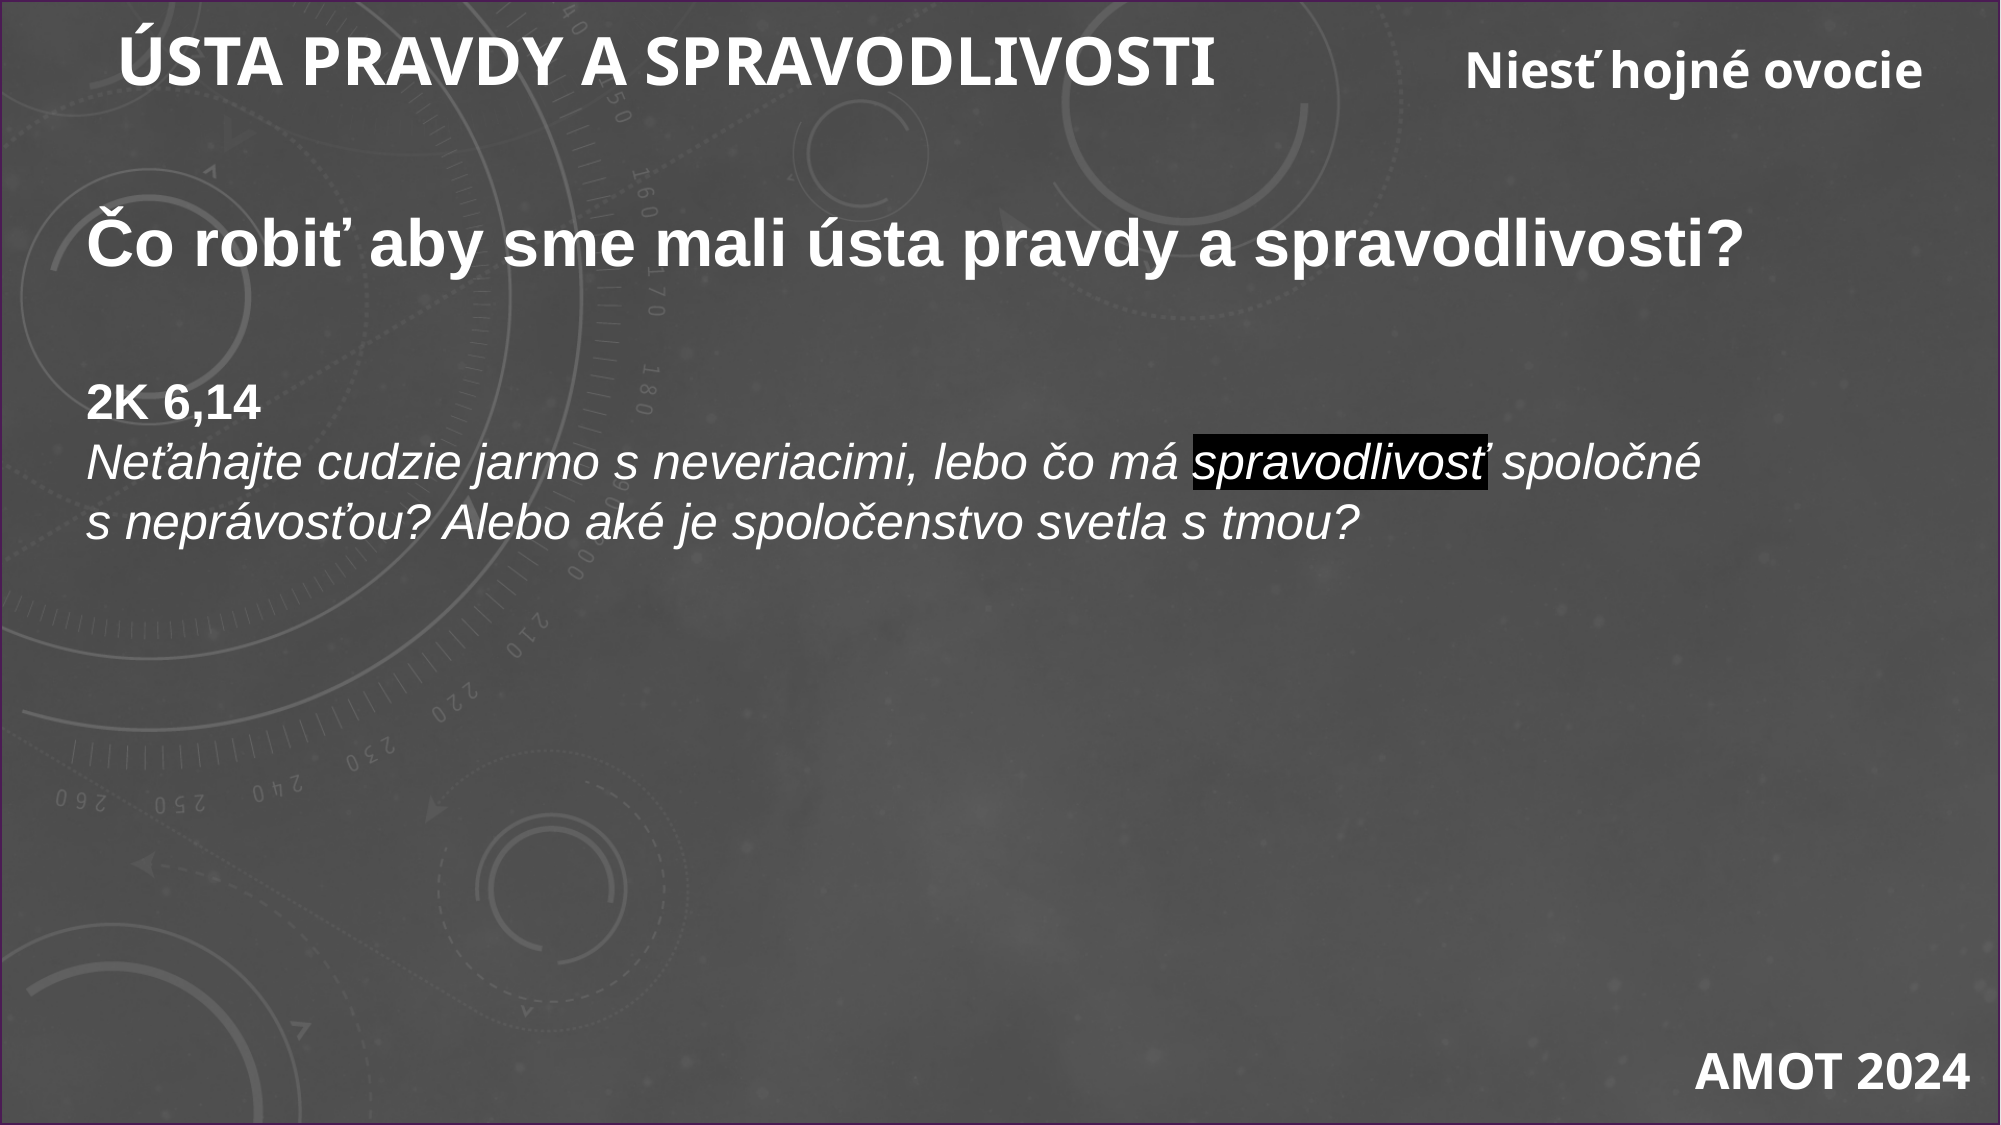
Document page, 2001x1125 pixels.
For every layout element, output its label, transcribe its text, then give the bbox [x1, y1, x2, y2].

text_box Čo robiť aby sme mali ústa pravdy a spravodlivosti? [71, 191, 1885, 287]
text_box Niesť hojné ovocie [1346, 31, 1952, 107]
text_box ÚSTA PRAVDY A SPRAVODLIVOSTI [15, 11, 1336, 106]
text_box 2K 6,14 Neťahajte cudzie jarmo s neveriacimi, lebo čo má spravodlivosť spoločné s neprávosťou? Alebo aké je spoločenstvo svetla s tmou? [71, 362, 1752, 557]
text_box [0, 0, 2000, 1125]
text_box AMOT 2024 [1380, 1032, 1986, 1107]
